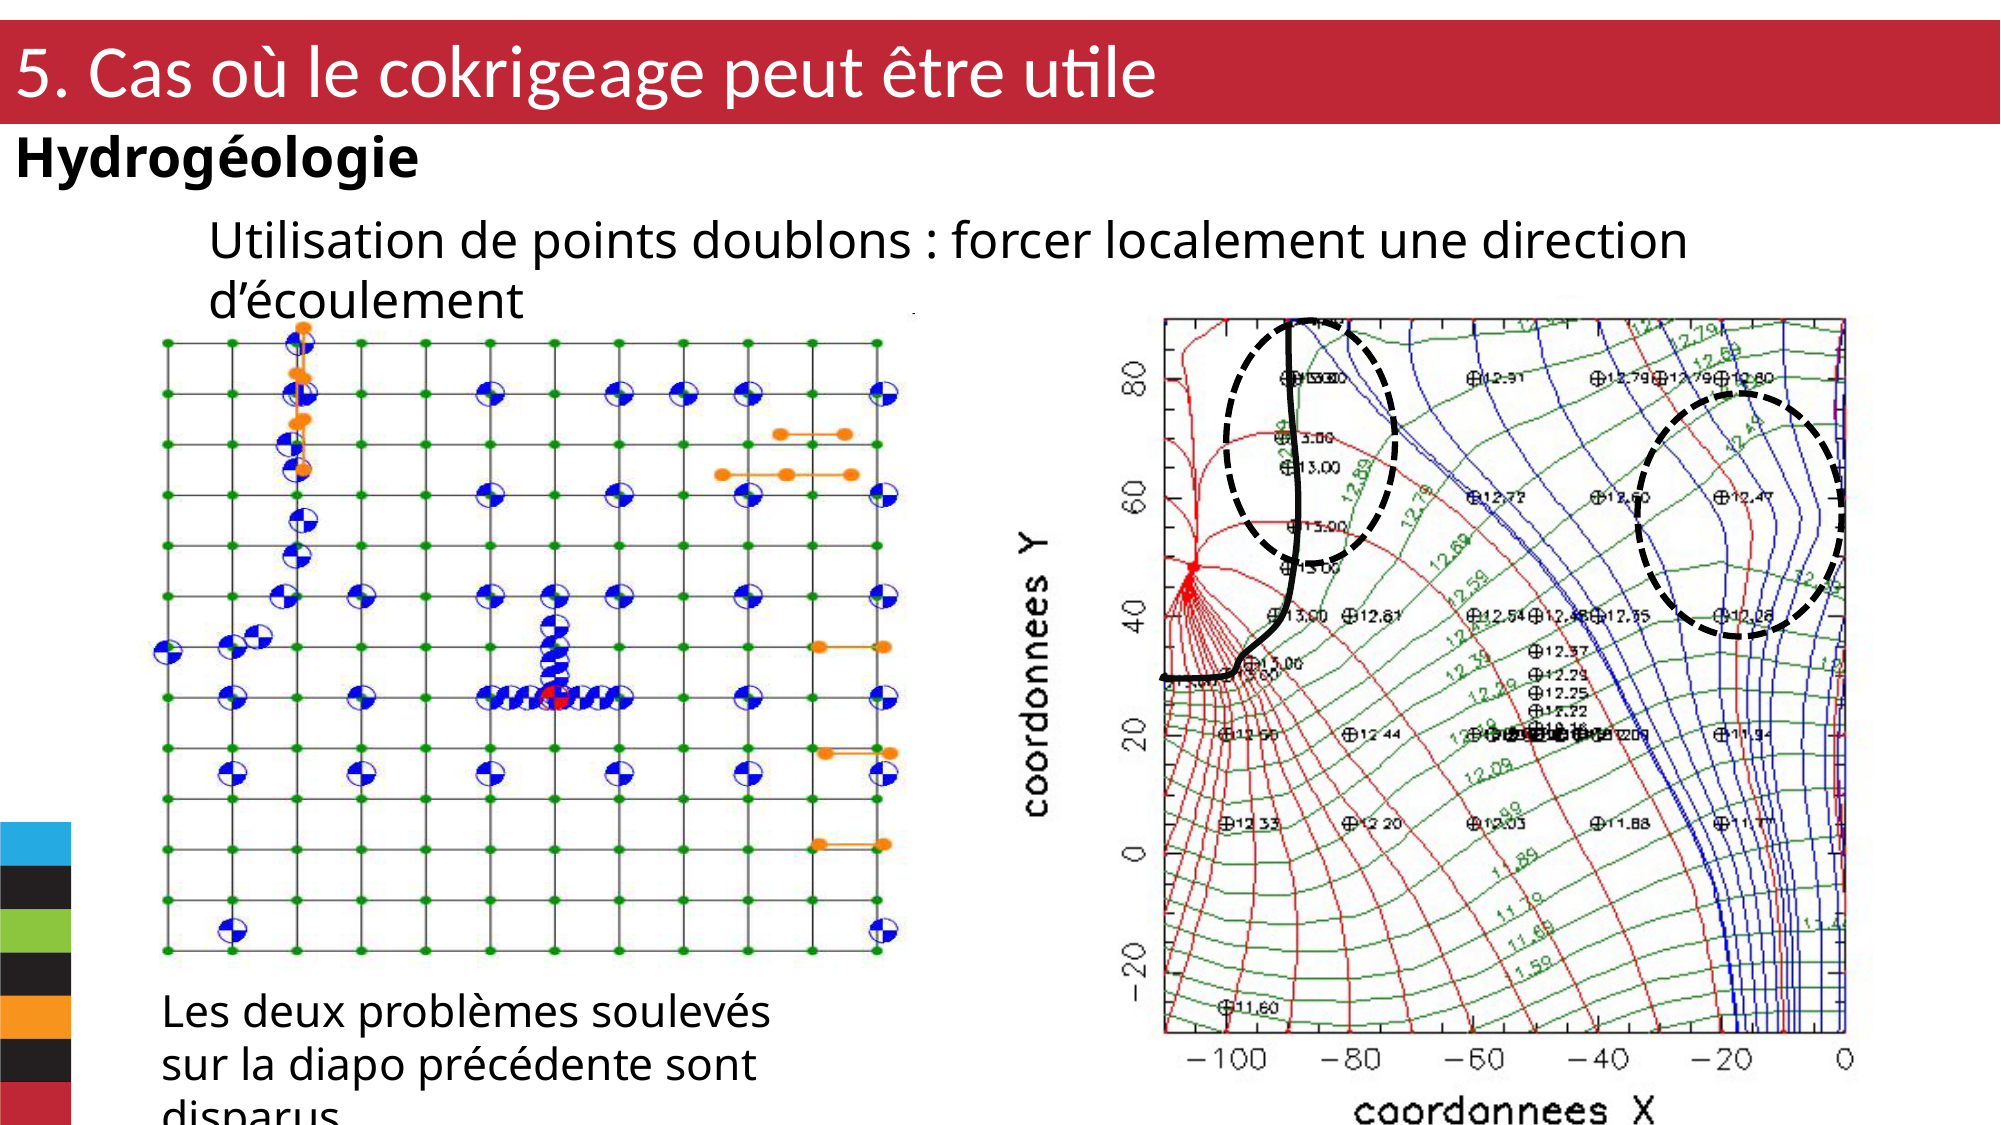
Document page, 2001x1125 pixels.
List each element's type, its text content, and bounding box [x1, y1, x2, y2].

text_box Hydrogéologie [0, 122, 1049, 197]
text_box 5. Cas où le cokrigeage peut être utile [0, 25, 1725, 122]
picture [999, 295, 1889, 1125]
text_box Utilisation de points doublons : forcer localement une direction d’écoulement [194, 201, 1935, 336]
picture [136, 313, 916, 1125]
picture [0, 822, 72, 1125]
